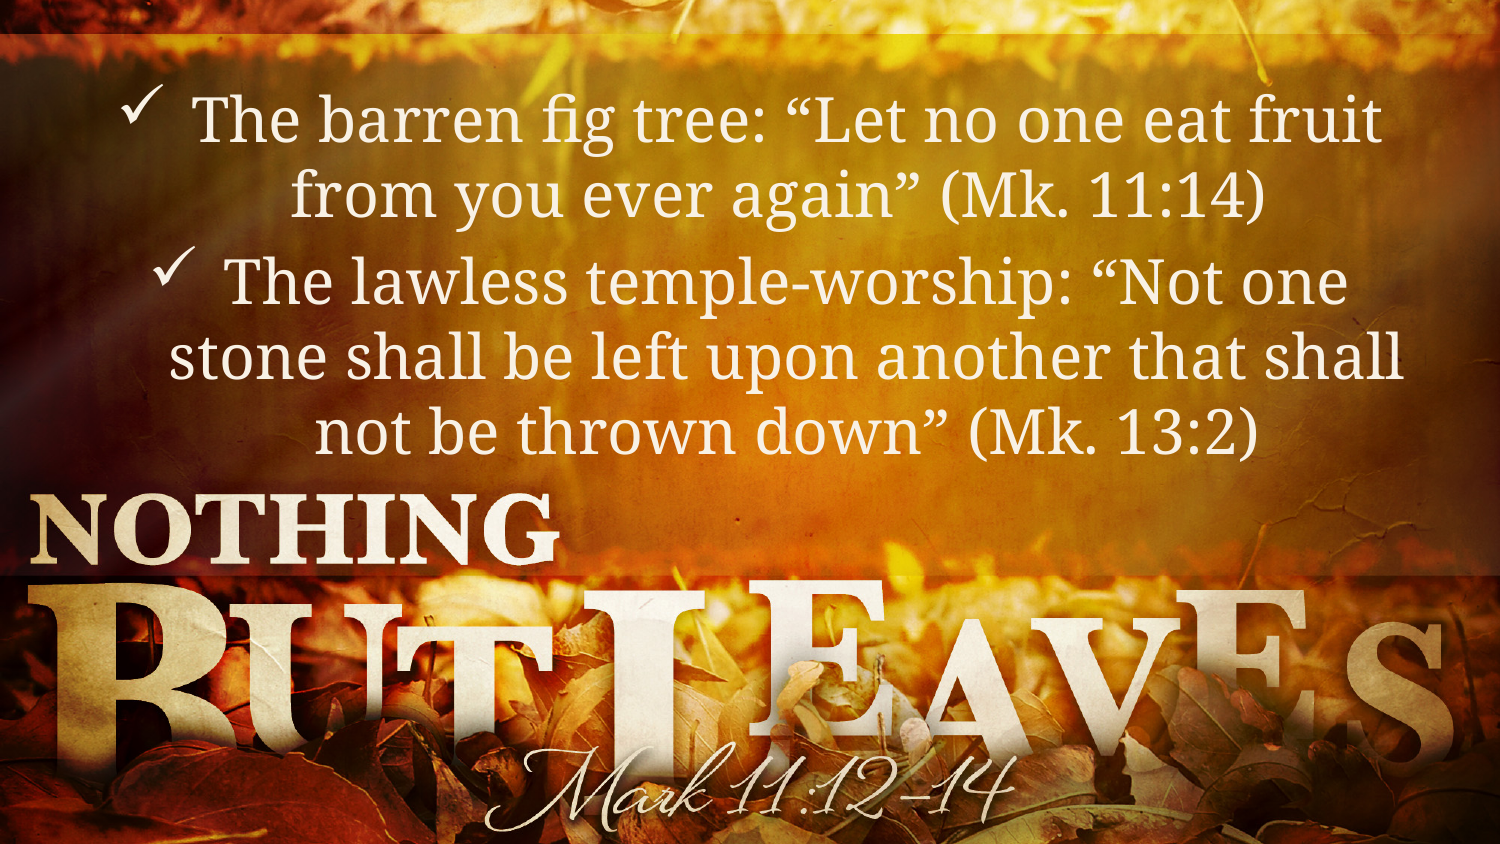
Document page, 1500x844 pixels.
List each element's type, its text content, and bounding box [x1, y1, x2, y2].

list The barren fig tree: “Let no one eat fruit from you ever again” (Mk. 11:14) The lawless temple-worship: “Not one stone shall be left upon another that shall not be thrown down” (Mk. 13:2) [76, 63, 1424, 484]
picture [0, 0, 1500, 844]
